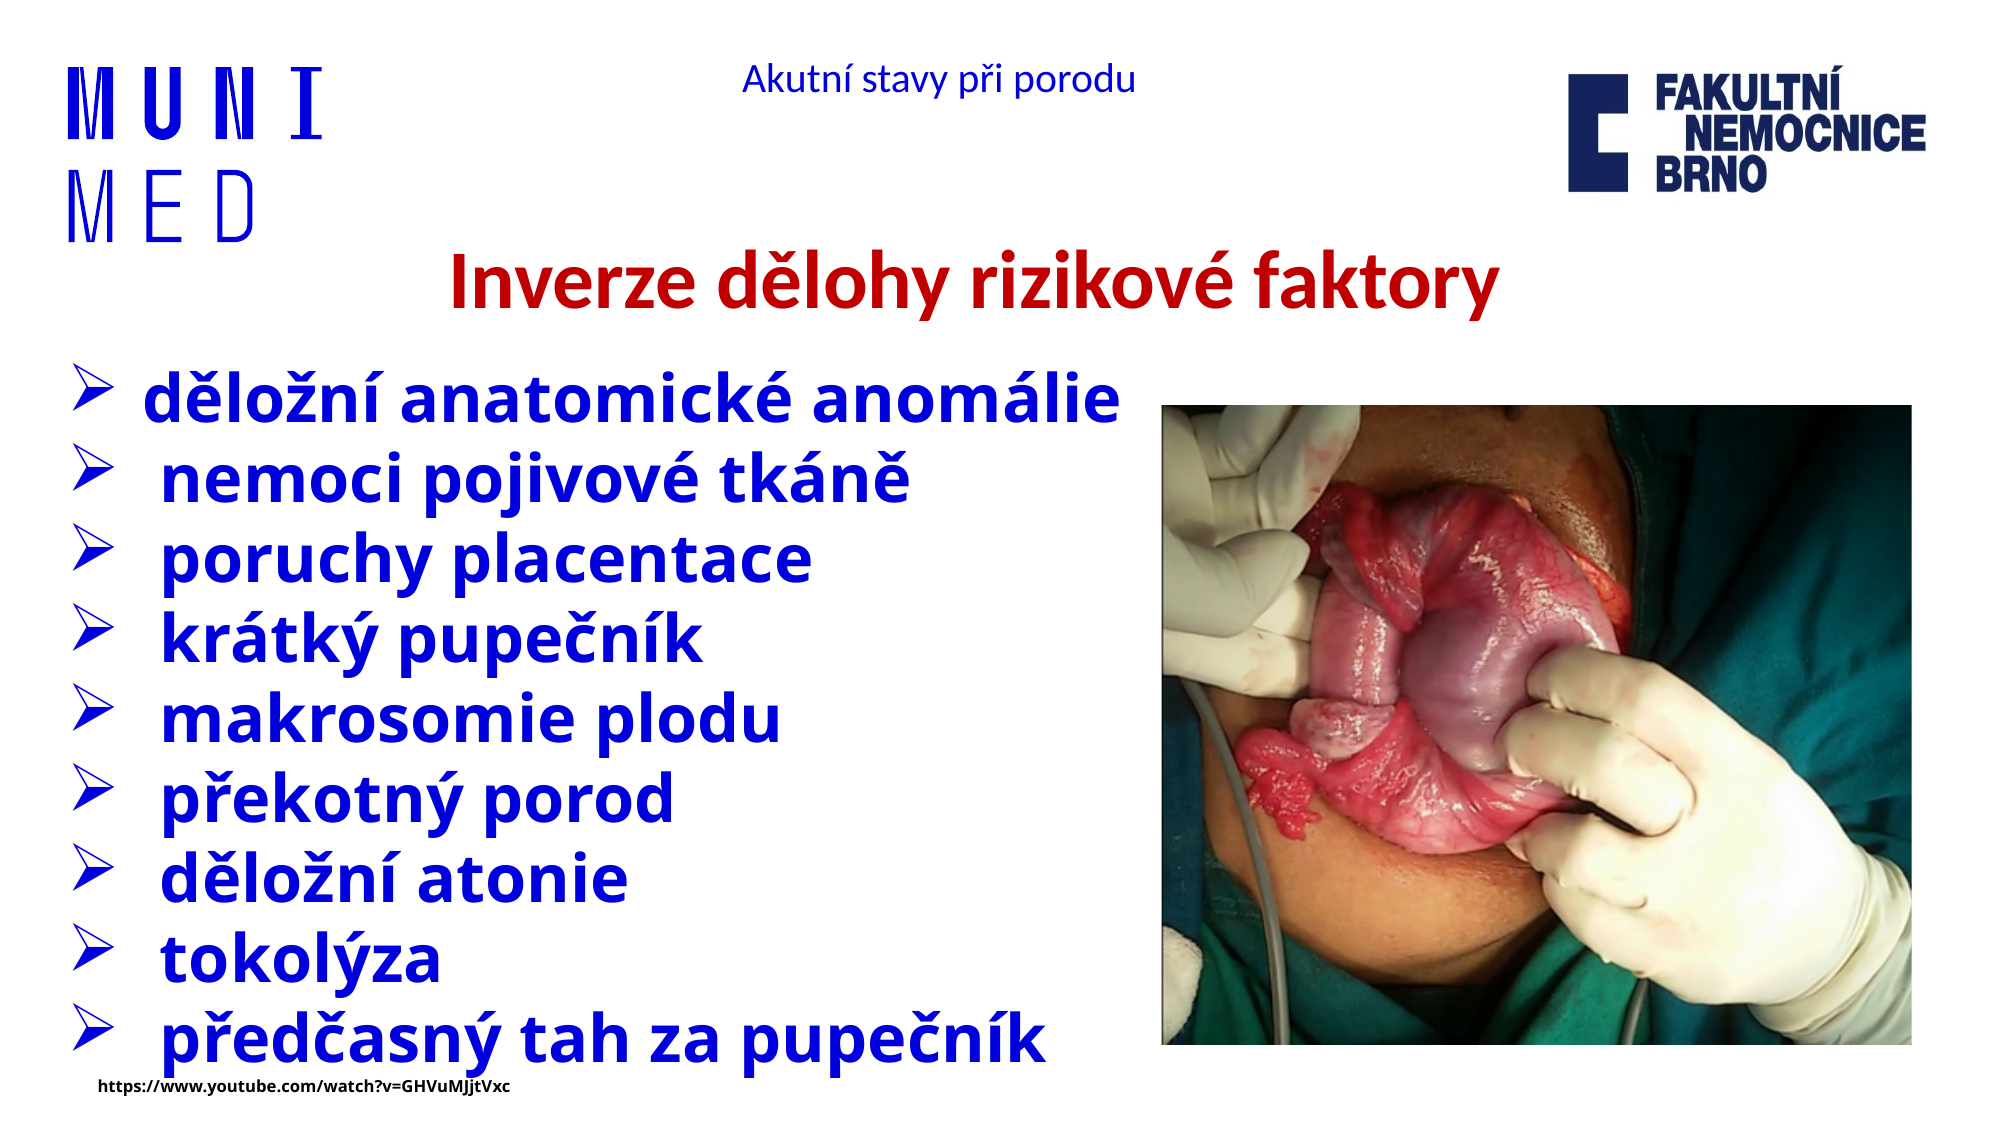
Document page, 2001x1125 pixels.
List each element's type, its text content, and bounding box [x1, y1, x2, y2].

text_box Akutní stavy při porodu [428, 50, 1451, 113]
picture [1161, 405, 1912, 1045]
text_box Inverze dělohy rizikové faktory [3, 218, 2000, 334]
picture [1537, 33, 1956, 232]
text_box děložní anatomické anomálie nemoci pojivové tkáně poruchy placentace krátký pupečník makrosomie plodu překotný porod děložní atonie tokolýza předčasný tah za pupečník https://www.youtube.com/watch?v=GHVuMJjtVxc [53, 348, 1895, 1103]
